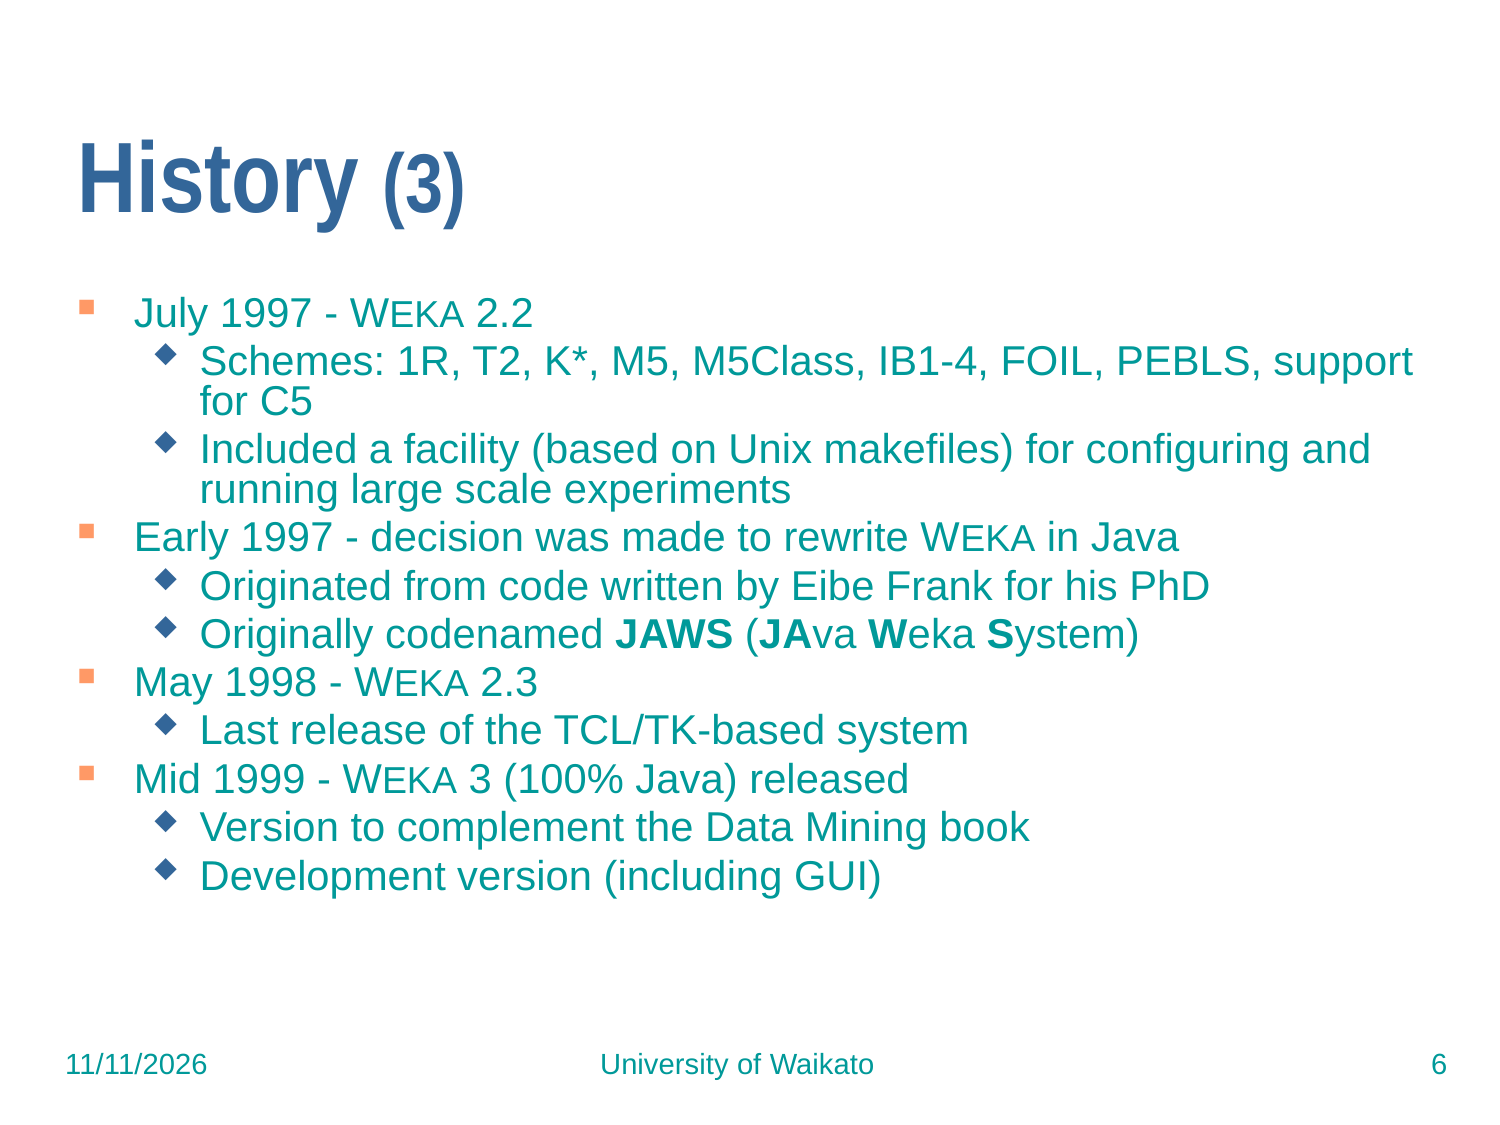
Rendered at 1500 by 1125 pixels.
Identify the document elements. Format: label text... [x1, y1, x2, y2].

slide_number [50, 1025, 475, 1100]
footer University of Waikato [500, 1025, 975, 1100]
slide_number 6 [1149, 1025, 1463, 1100]
title History (3) [62, 99, 1463, 275]
list July 1997 - WEKA 2.2 Schemes: 1R, T2, K*, M5, M5Class, IB1-4, FOIL, PEBLS, support for C5 Included a facility (based on Unix makefiles) for configuring and running large scale experiments Early 1997 - decision was made to rewrite WEKA in Java Originated from code written by Eibe Frank for his PhD Originally codenamed JAWS (JAva Weka System) May 1998 - WEKA 2.3 Last release of the TCL/TK-based system Mid 1999 - WEKA 3 (100% Java) released Version to complement the Data Mining book Development version (including GUI) [62, 287, 1463, 1000]
